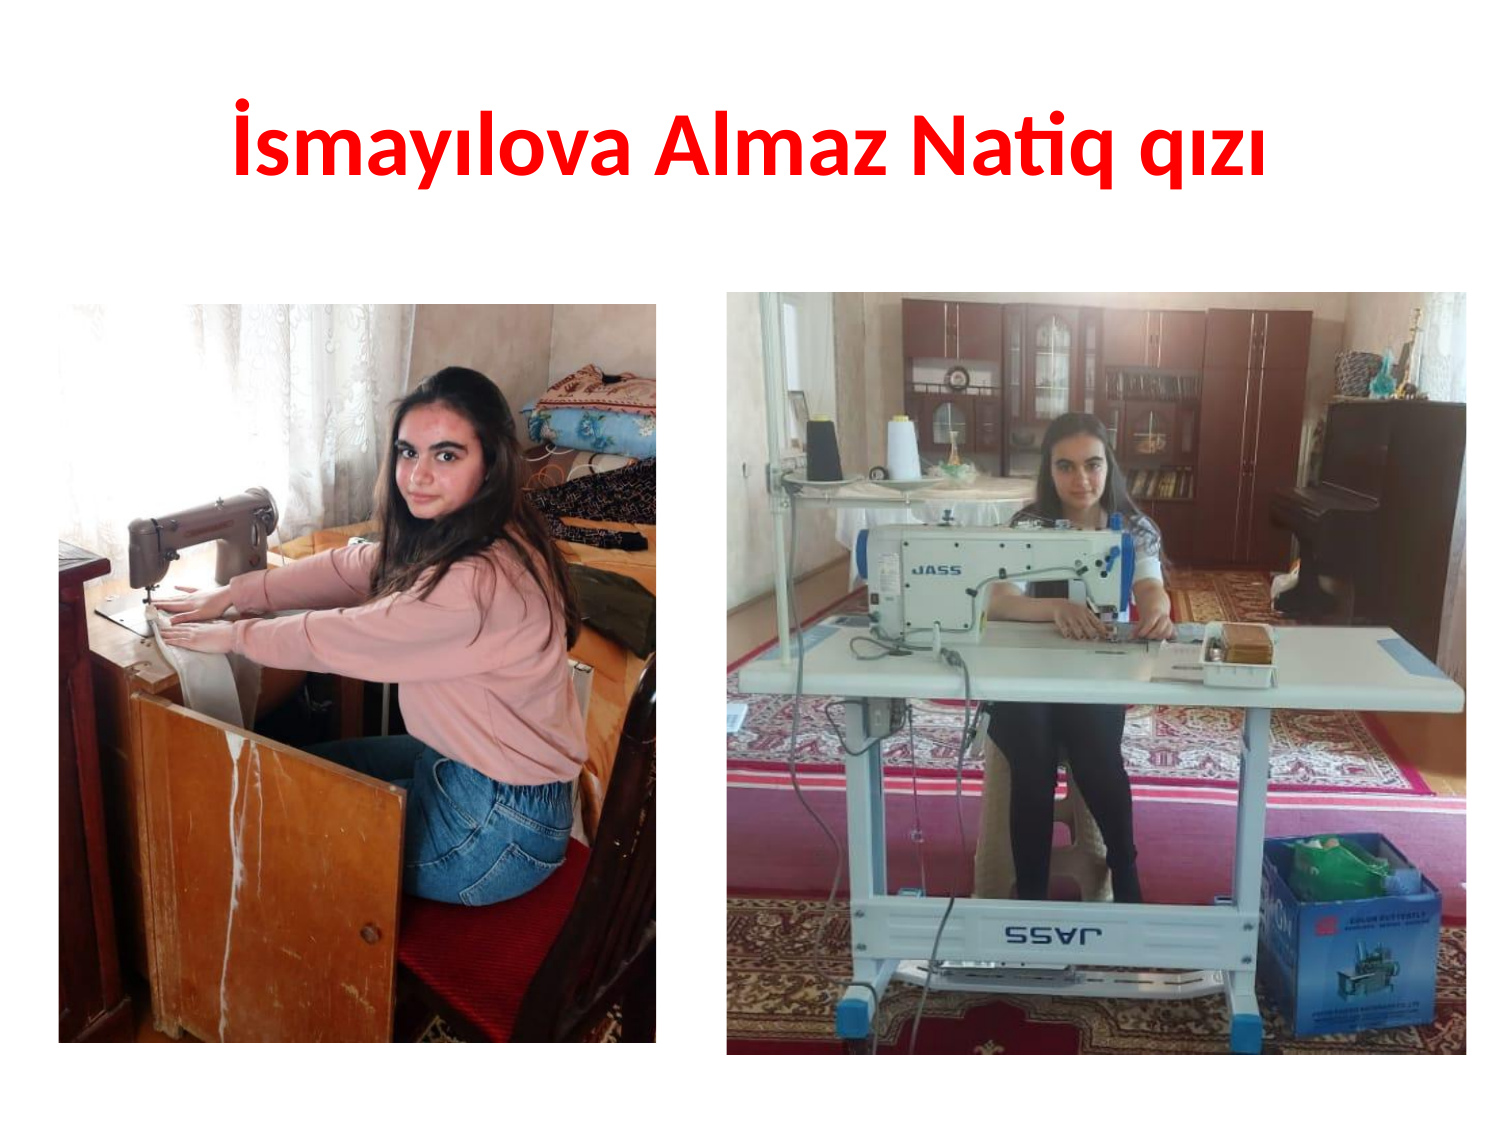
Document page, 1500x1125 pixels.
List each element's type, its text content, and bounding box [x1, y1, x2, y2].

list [58, 304, 657, 1044]
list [726, 292, 1467, 1055]
title İsmayılova Almaz Natiq qızı [75, 45, 1425, 233]
